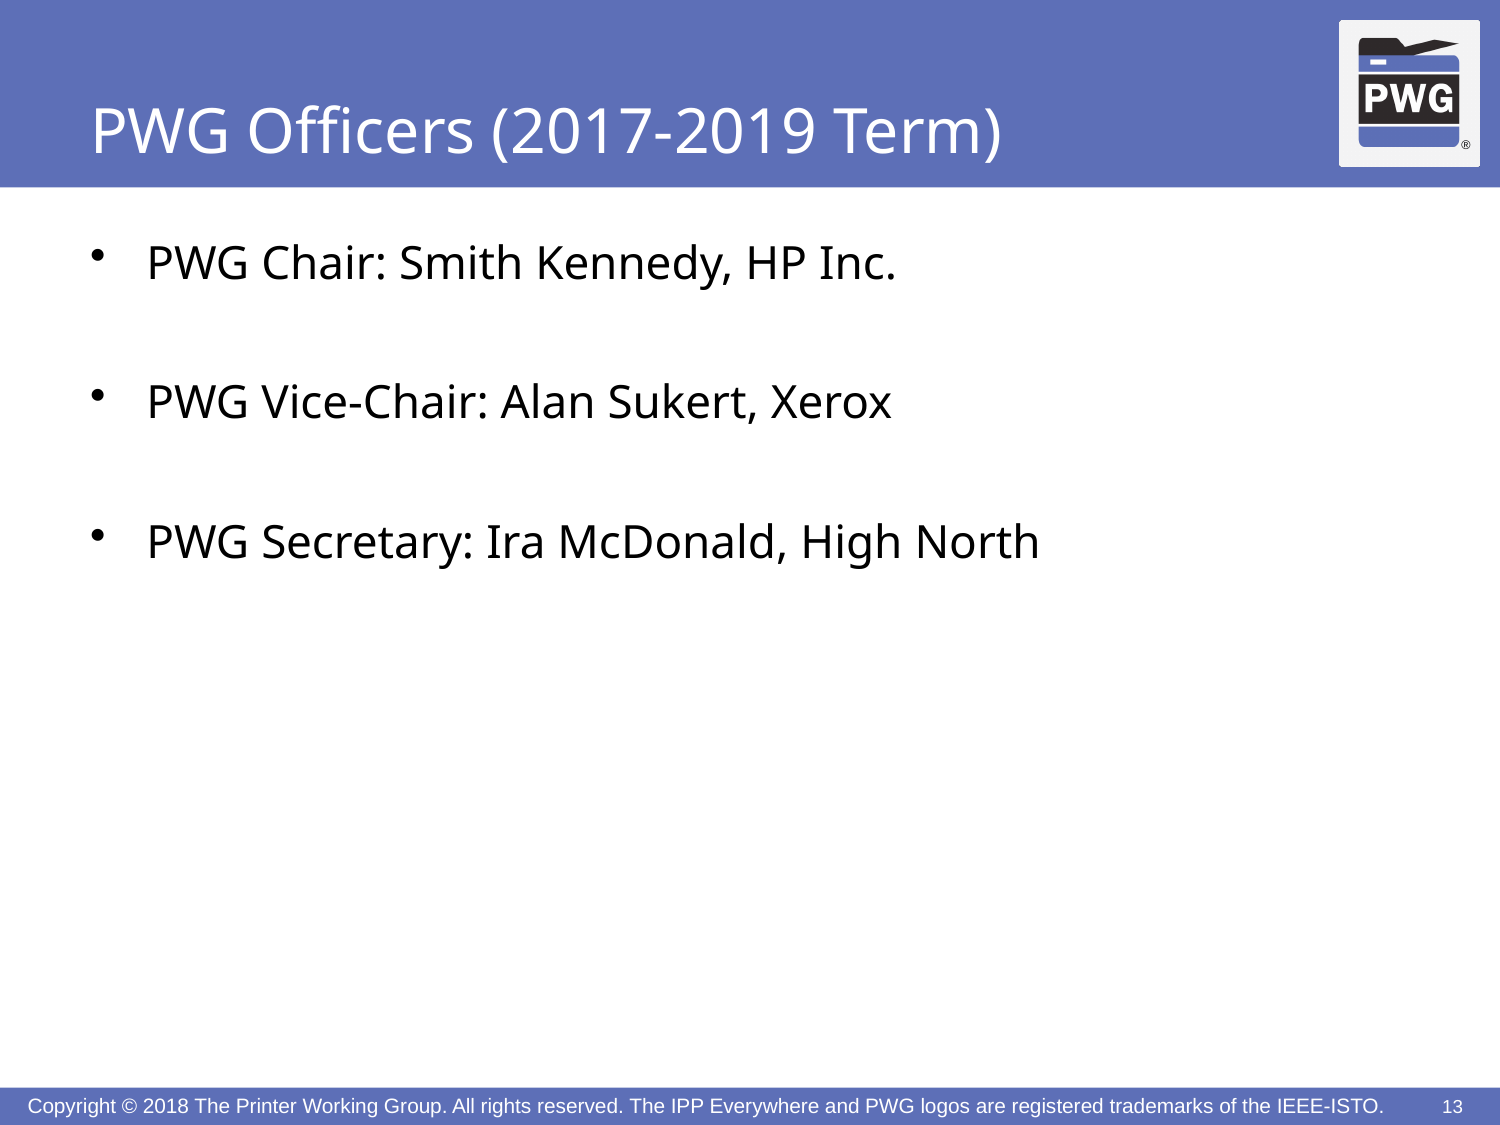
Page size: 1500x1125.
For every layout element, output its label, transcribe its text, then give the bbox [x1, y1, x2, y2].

list PWG Chair: Smith Kennedy, HP Inc. PWG Vice-Chair: Alan Sukert, Xerox PWG Secretary: Ira McDonald, High North [74, 224, 1426, 1068]
slide_number 13 [1405, 1087, 1500, 1125]
title PWG Officers (2017-2019 Term) [74, 7, 1318, 175]
picture [1339, 20, 1480, 167]
